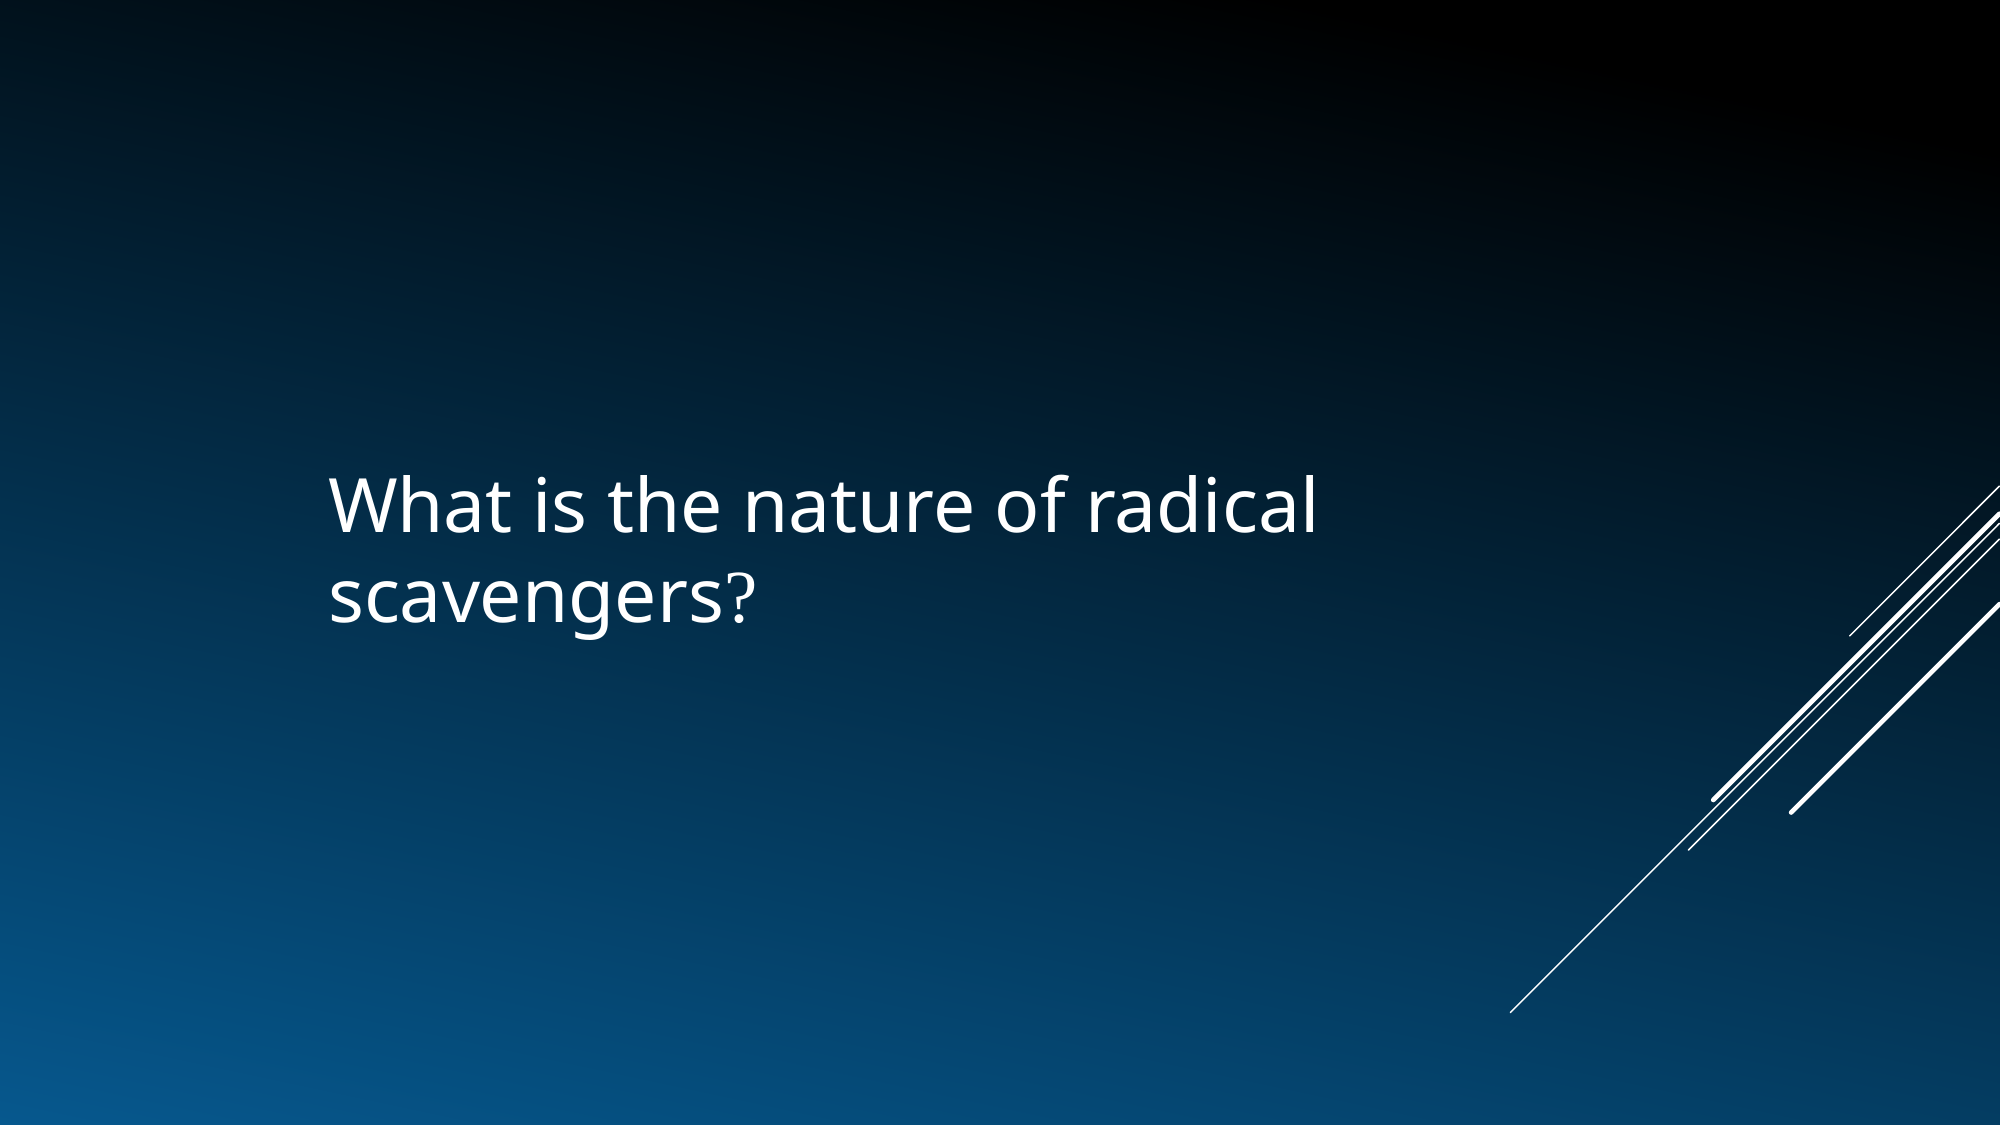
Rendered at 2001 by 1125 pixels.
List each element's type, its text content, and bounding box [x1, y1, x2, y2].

text_box What is the nature of radical scavengers? [313, 449, 1764, 735]
